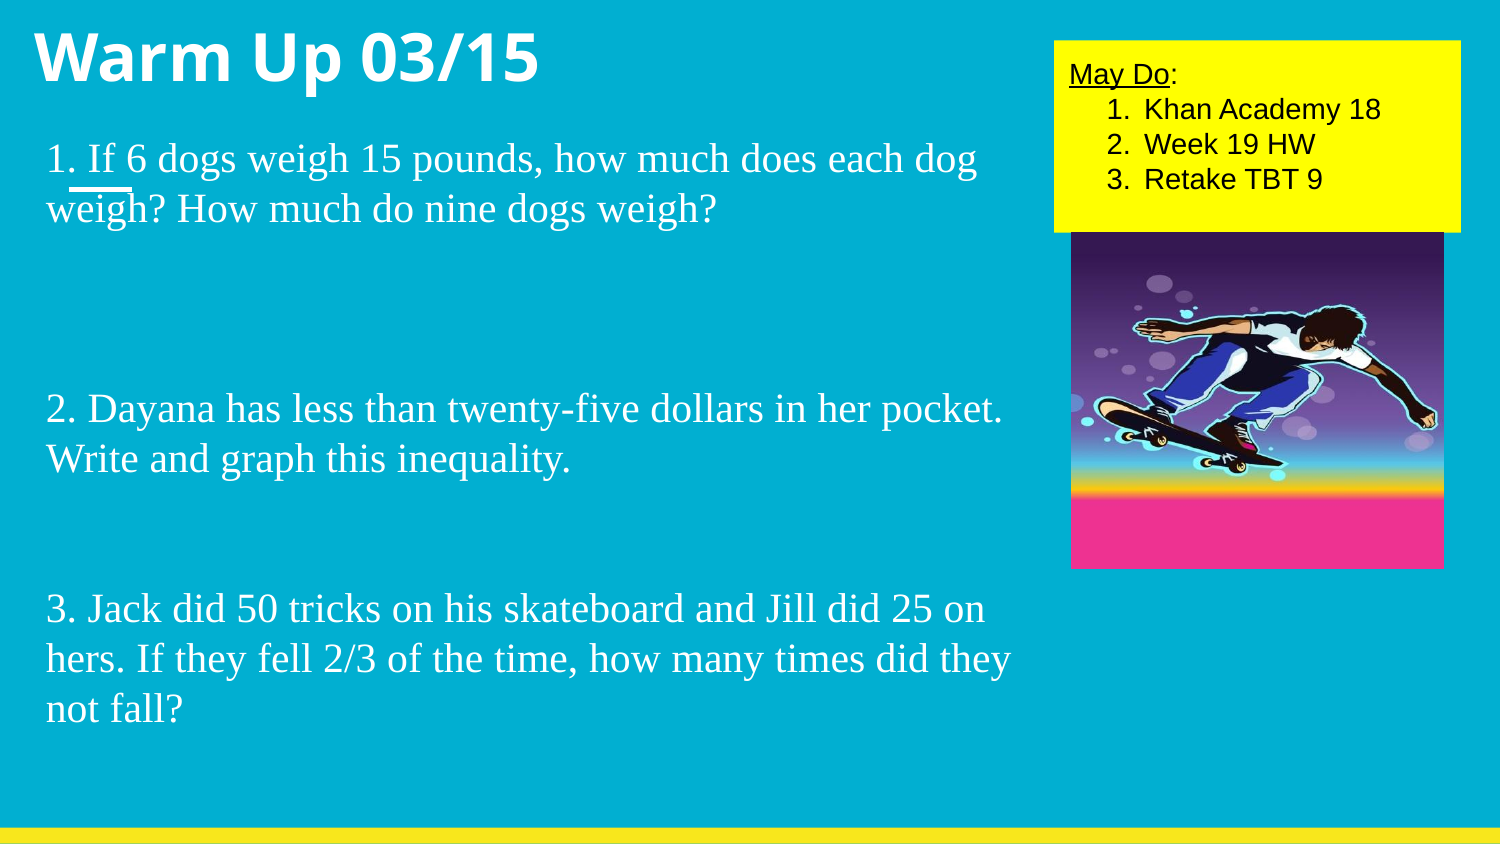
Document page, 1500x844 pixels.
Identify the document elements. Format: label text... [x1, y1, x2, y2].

title Warm Up 03/15 [19, 0, 1427, 130]
picture [1071, 232, 1444, 569]
list 1. If 6 dogs weigh 15 pounds, how much does each dog weigh? How much do nine dogs weigh? 2. Dayana has less than twenty-five dollars in her pocket. Write and graph this inequality. 3. Jack did 50 tricks on his skateboard and Jill did 25 on hers. If they fell 2/3 of the time, how many times did they not fall? [30, 115, 1055, 796]
text_box May Do: Khan Academy 18 Week 19 HW Retake TBT 9 [1054, 40, 1461, 233]
